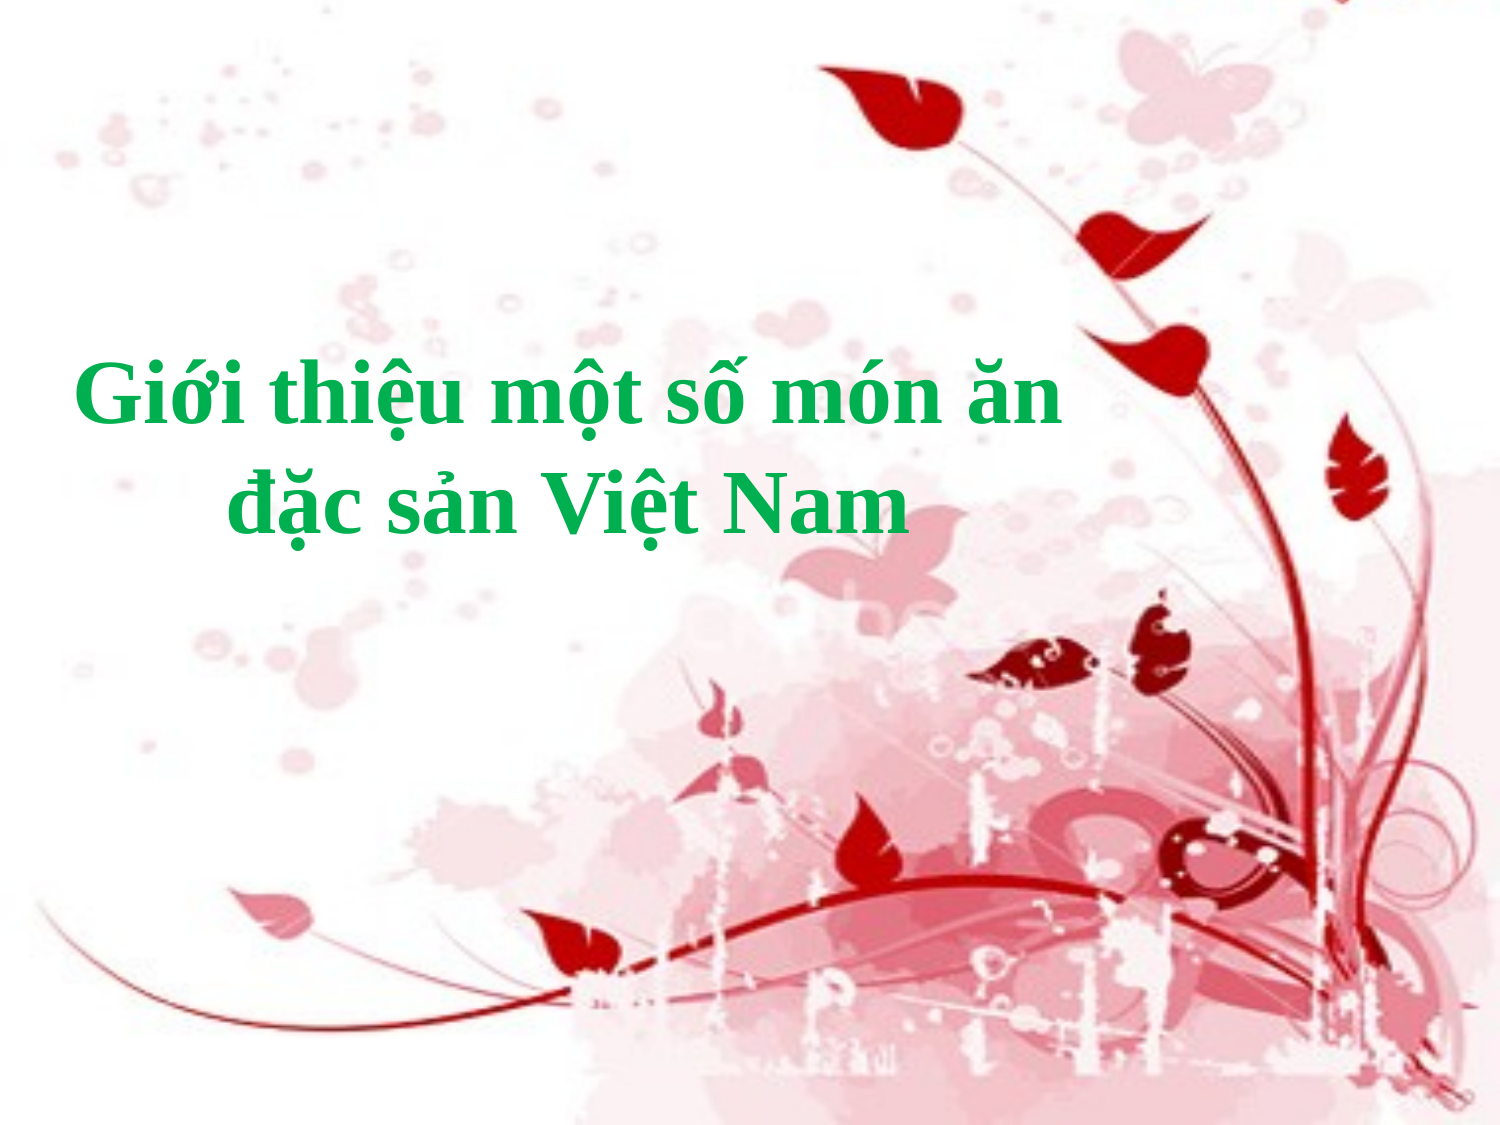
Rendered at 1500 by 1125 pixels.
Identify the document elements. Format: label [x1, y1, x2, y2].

text_box [0, 0, 1500, 1125]
